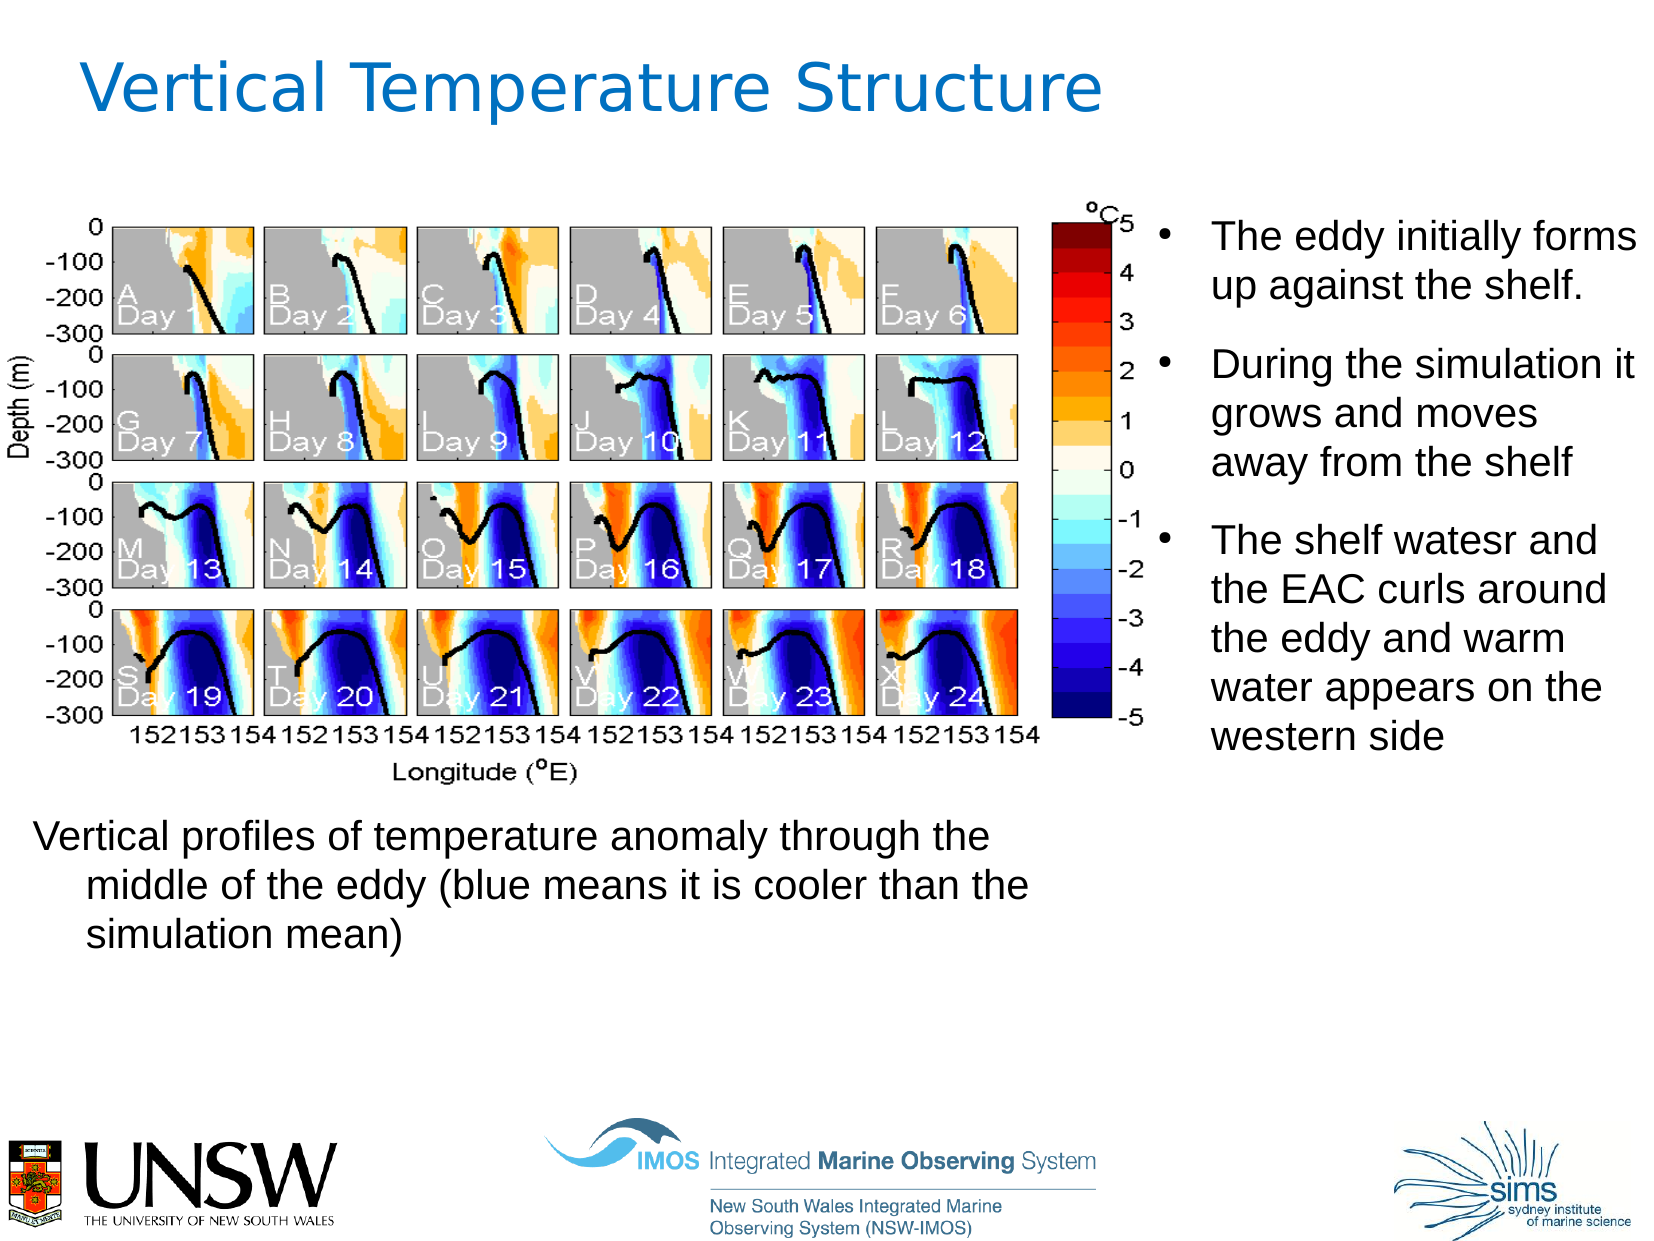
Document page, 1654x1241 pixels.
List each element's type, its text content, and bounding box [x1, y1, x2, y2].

picture [0, 169, 1171, 886]
picture [5, 1139, 345, 1229]
list Vertical profiles of temperature anomaly through the middle of the eddy (blue means it is cooler than the simulation mean) [14, 894, 1111, 1034]
picture [1394, 1121, 1631, 1241]
title Vertical Temperature Structure [79, 14, 1568, 162]
picture [544, 1118, 1096, 1238]
list The eddy initially forms up against the shelf. During the simulation it grows and moves away from the shelf The shelf watesr and the EAC curls around the eddy and warm water appears on the western side [1139, 209, 1643, 1024]
